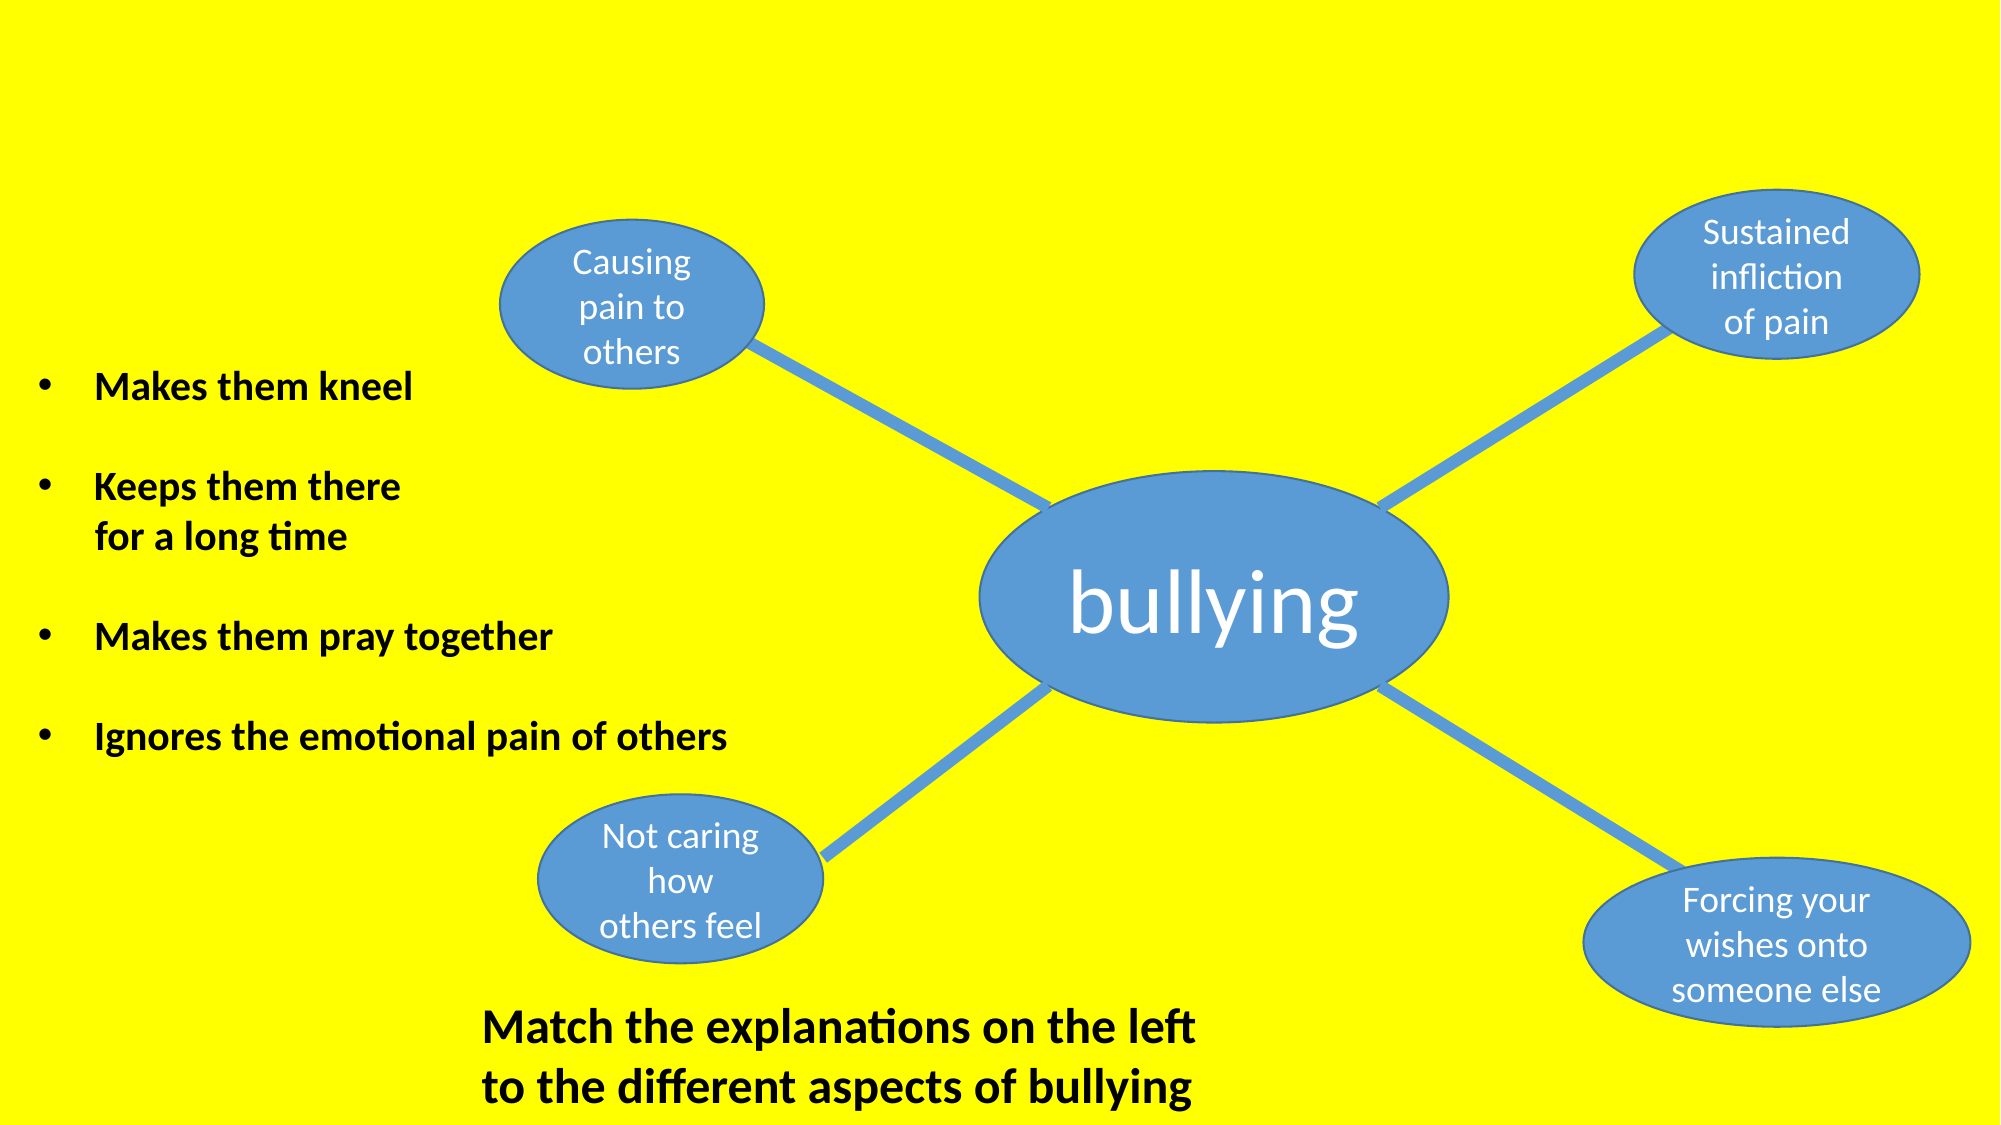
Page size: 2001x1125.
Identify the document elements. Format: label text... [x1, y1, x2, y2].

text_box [499, 189, 1971, 1027]
text_box Makes them kneel Keeps them there for a long time Makes them pray together Ignores the emotional pain of others [23, 351, 499, 857]
text_box Match the explanations on the left to the different aspects of bullying [466, 985, 1367, 1121]
